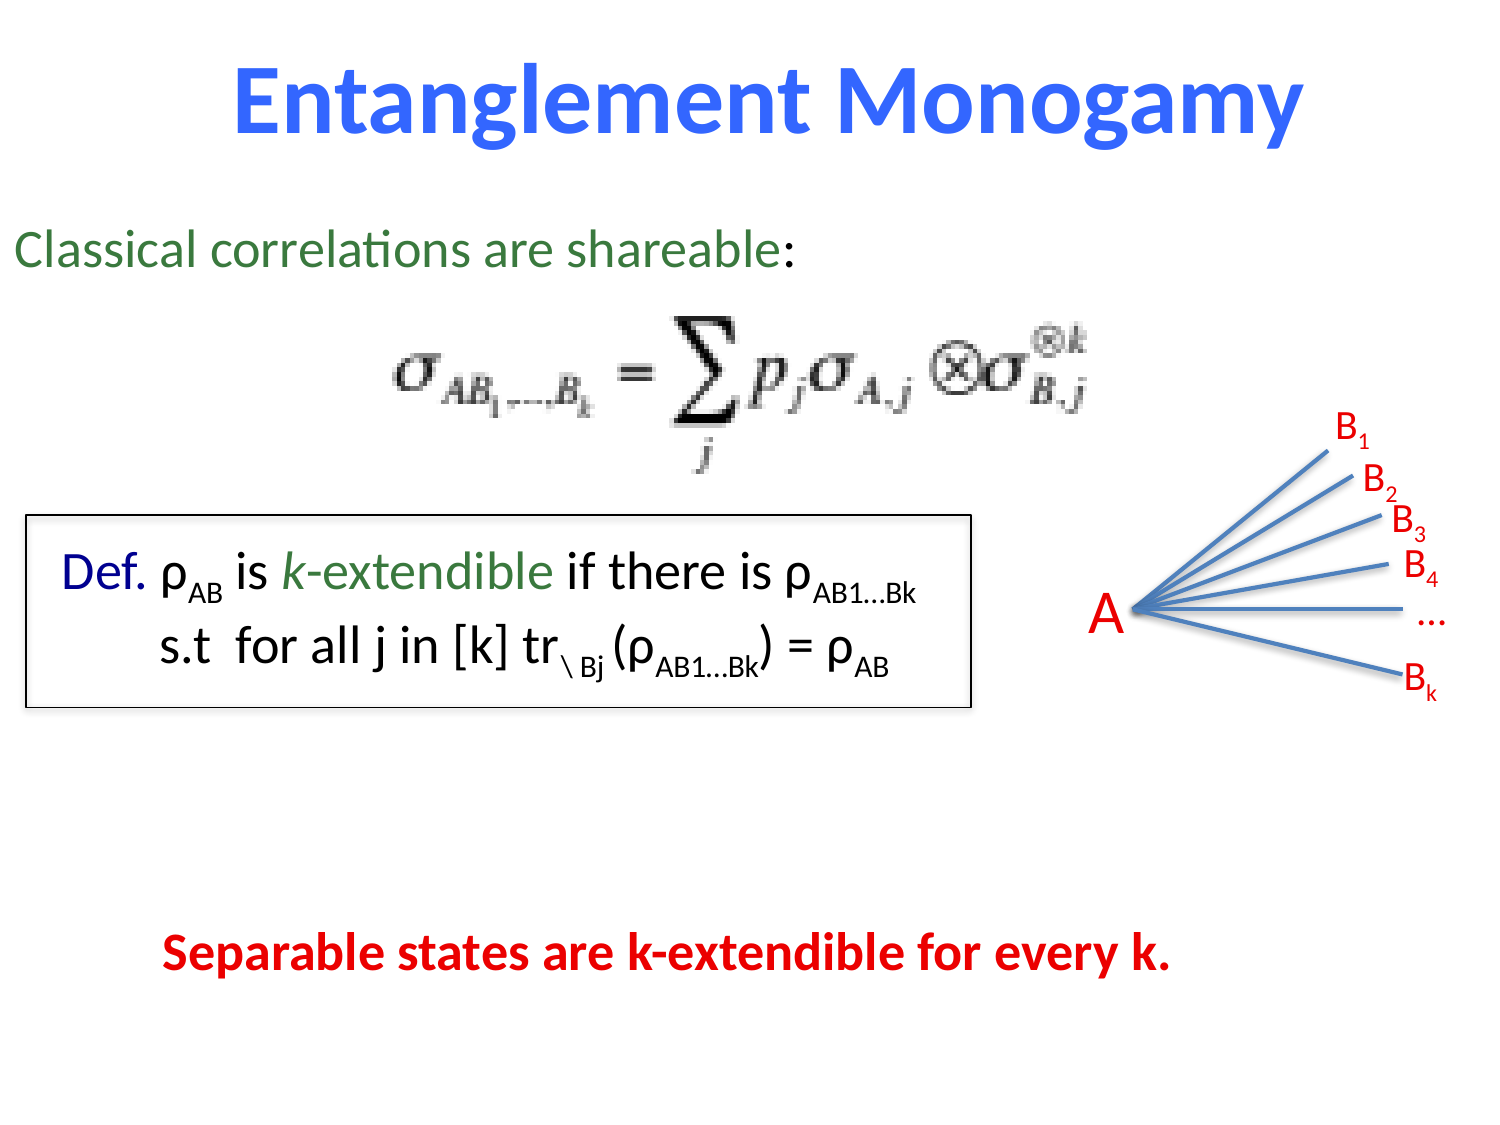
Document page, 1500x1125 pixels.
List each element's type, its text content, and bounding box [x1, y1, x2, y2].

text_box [383, 302, 1101, 484]
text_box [1132, 609, 1403, 675]
text_box Separable states are k-extendible for every k. [147, 908, 1201, 989]
text_box A [1073, 563, 1127, 654]
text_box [1132, 475, 1354, 514]
text_box B4 [1388, 528, 1500, 600]
text_box Classical correlations are shareable: [0, 206, 1474, 481]
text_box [1132, 450, 1329, 474]
text_box B3 [1376, 483, 1500, 555]
text_box B2 [1347, 442, 1472, 513]
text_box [1132, 514, 1382, 560]
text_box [1132, 560, 1389, 607]
text_box [25, 514, 972, 708]
text_box … [1402, 576, 1500, 642]
text_box B1 [1320, 390, 1444, 462]
text_box Def. ρAB is k-extendible if there is ρAB1…Bk s.t for all j in [k] tr\ Bj (ρAB1…Bk) = ρAB [976, 528, 1388, 691]
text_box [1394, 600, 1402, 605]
text_box Entanglement Monogamy [26, 0, 1500, 287]
text_box Bk [1388, 642, 1500, 714]
